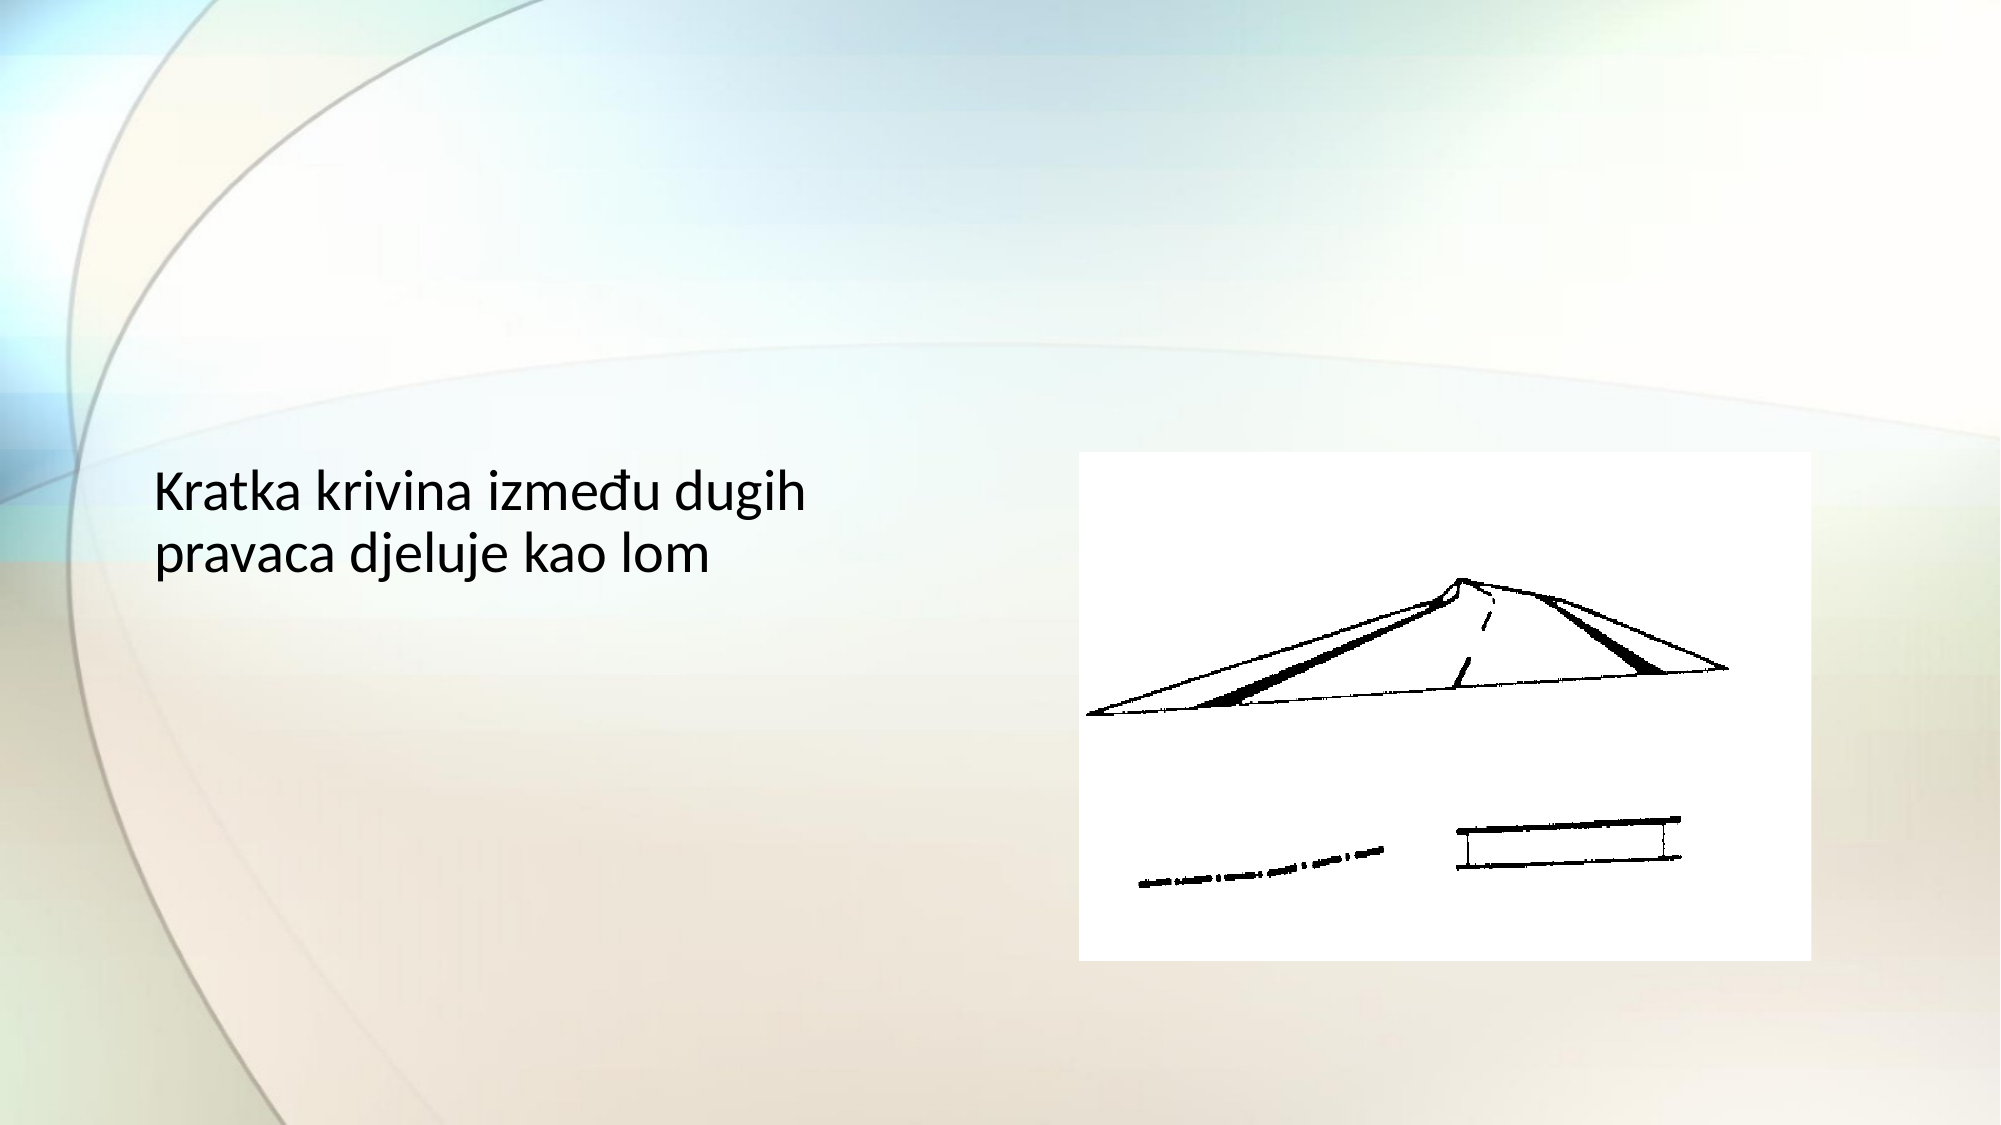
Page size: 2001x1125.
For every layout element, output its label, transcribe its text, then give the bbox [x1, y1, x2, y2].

picture [0, 0, 2001, 1125]
list Kratka krivina između dugih pravaca djeluje kao lom [139, 452, 882, 962]
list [1078, 452, 1812, 961]
